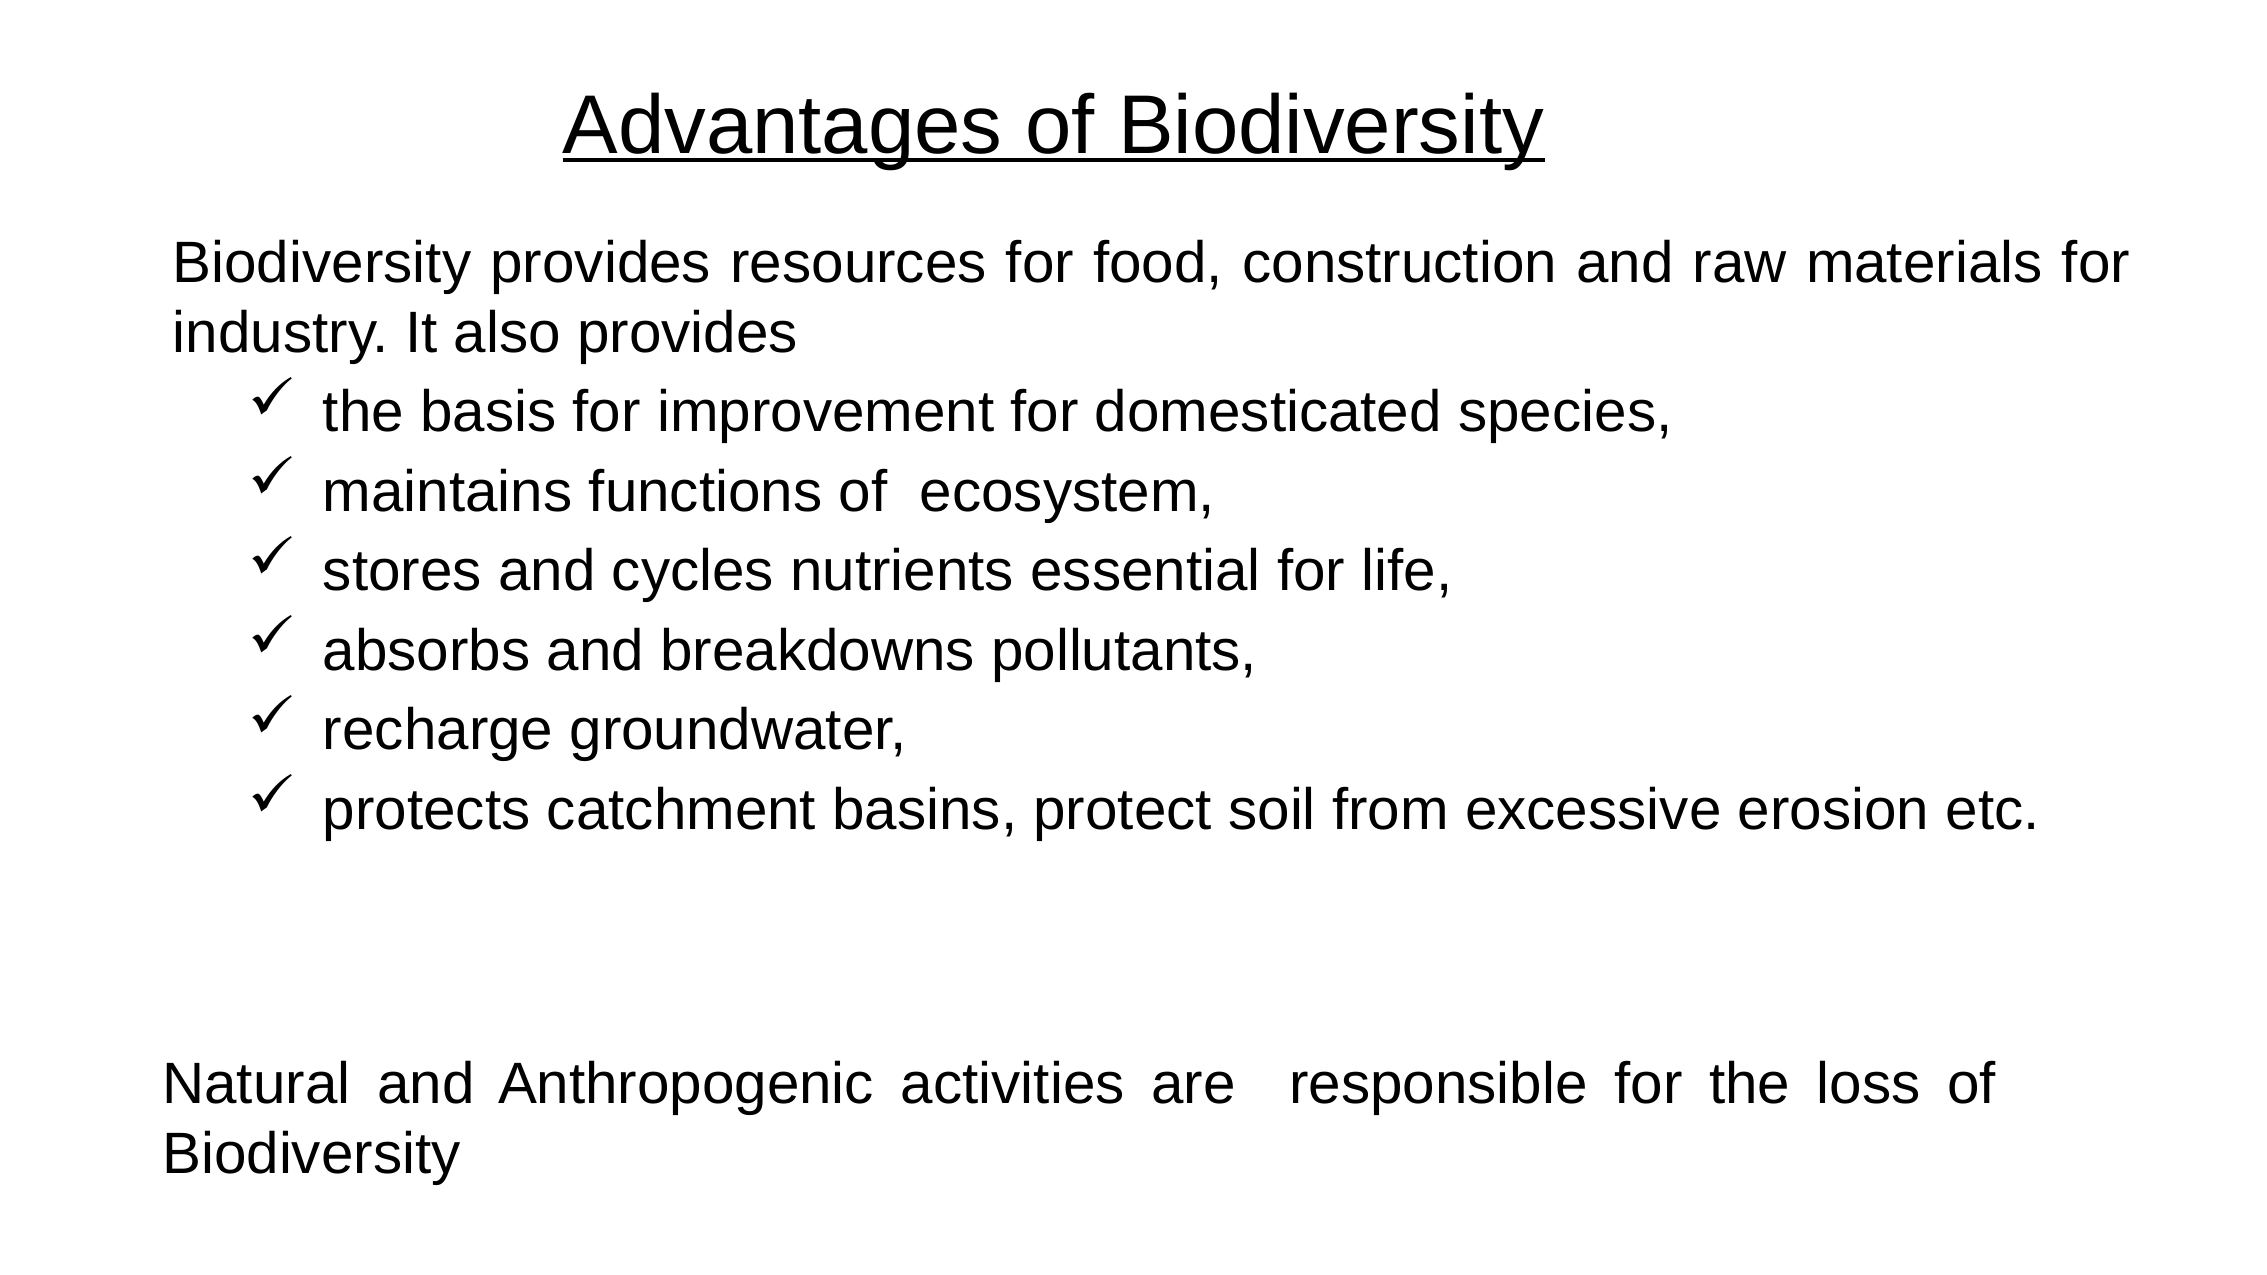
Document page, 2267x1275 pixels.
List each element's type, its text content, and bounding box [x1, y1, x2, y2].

text_box Biodiversity provides resources for food, construction and raw materials for industry. It also provides the basis for improvement for domesticated species, maintains functions of ecosystem, stores and cycles nutrients essential for life, absorbs and breakdowns pollutants, recharge groundwater, protects catchment basins, protect soil from excessive erosion etc. [170, 212, 2134, 841]
text_box Advantages of Biodiversity [545, 62, 1562, 178]
text_box Natural and Anthropogenic activities are responsible for the loss of Biodiversity [145, 1037, 2159, 1193]
